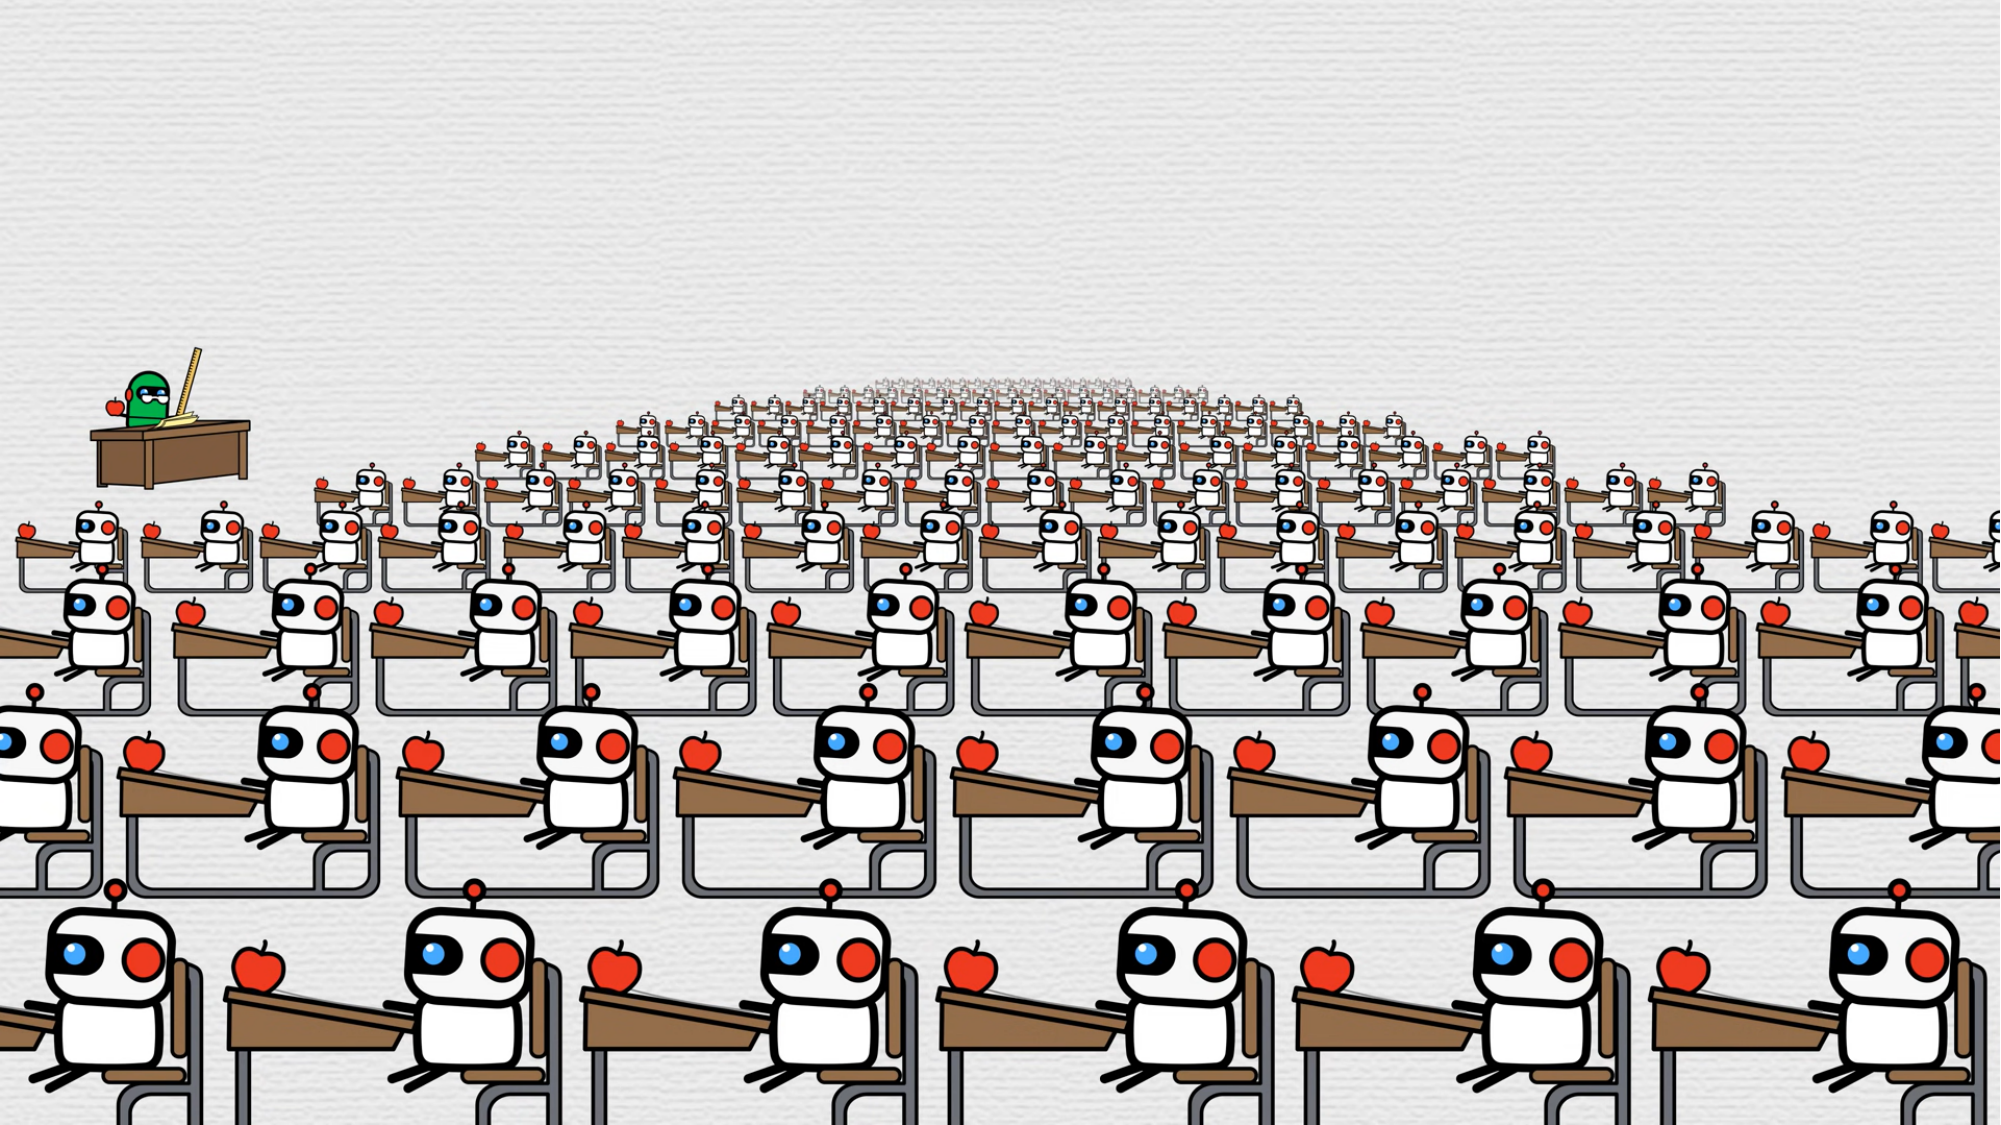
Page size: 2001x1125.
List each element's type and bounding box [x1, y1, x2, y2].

list [0, 0, 2000, 1125]
